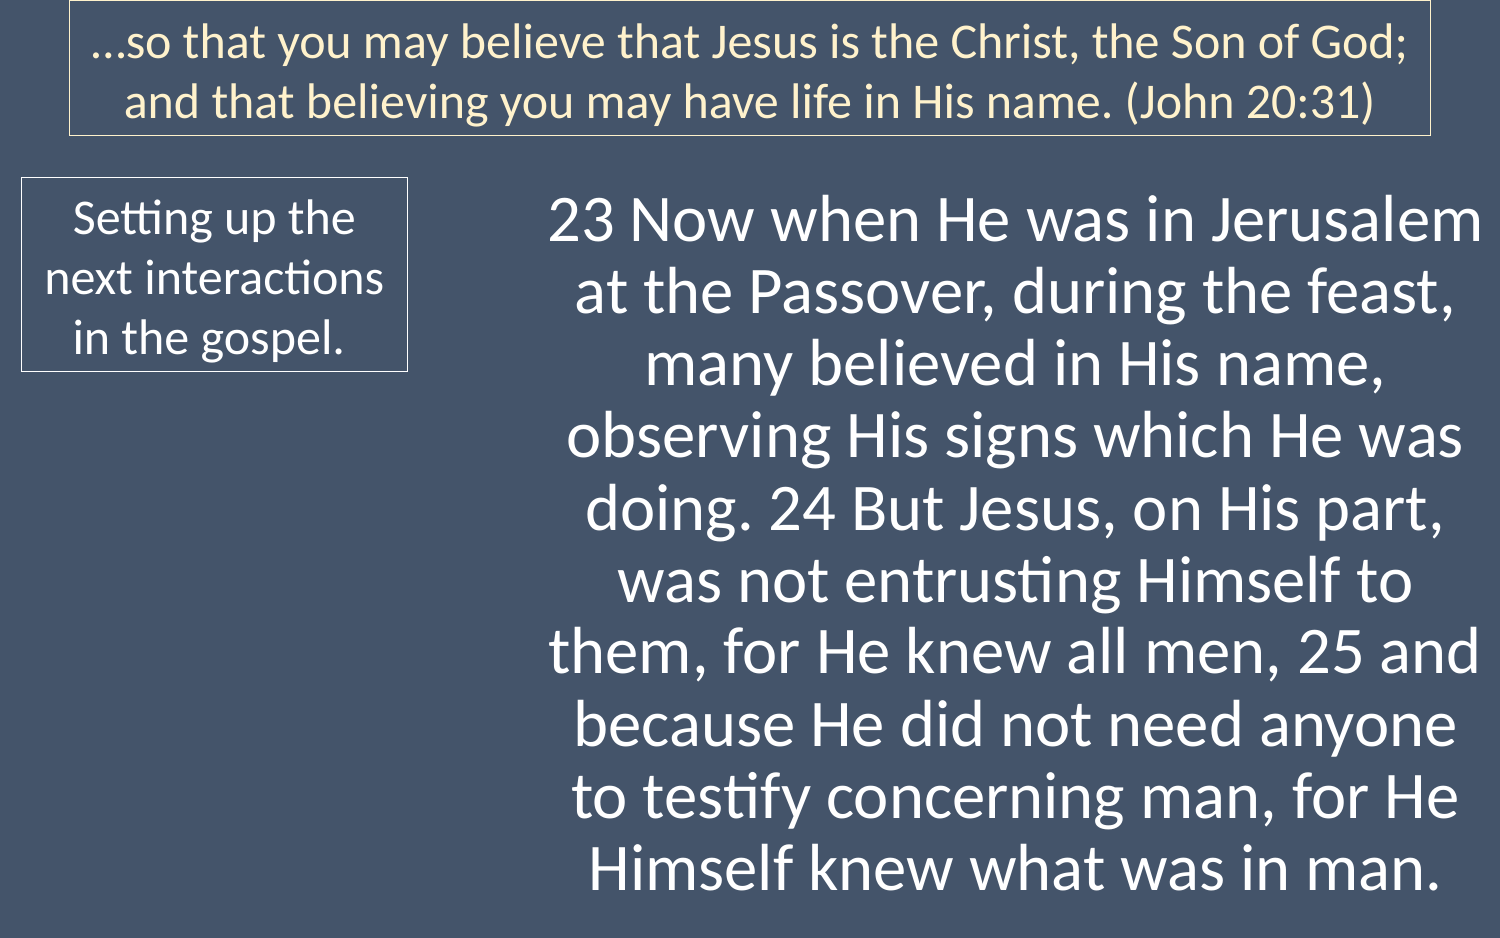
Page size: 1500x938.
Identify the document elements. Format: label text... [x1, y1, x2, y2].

text_box …so that you may believe that Jesus is the Christ, the Son of God; and that believing you may have life in His name. (John 20:31) [69, 0, 1431, 136]
list 23 Now when He was in Jerusalem at the Passover, during the feast, many believed in His name, observing His signs which He was doing. 24 But Jesus, on His part, was not entrusting Himself to them, for He knew all men, 25 and because He did not need anyone to testify concerning man, for He Himself knew what was in man. [531, 176, 1500, 937]
text_box Setting up the next interactions in the gospel. [21, 177, 408, 372]
